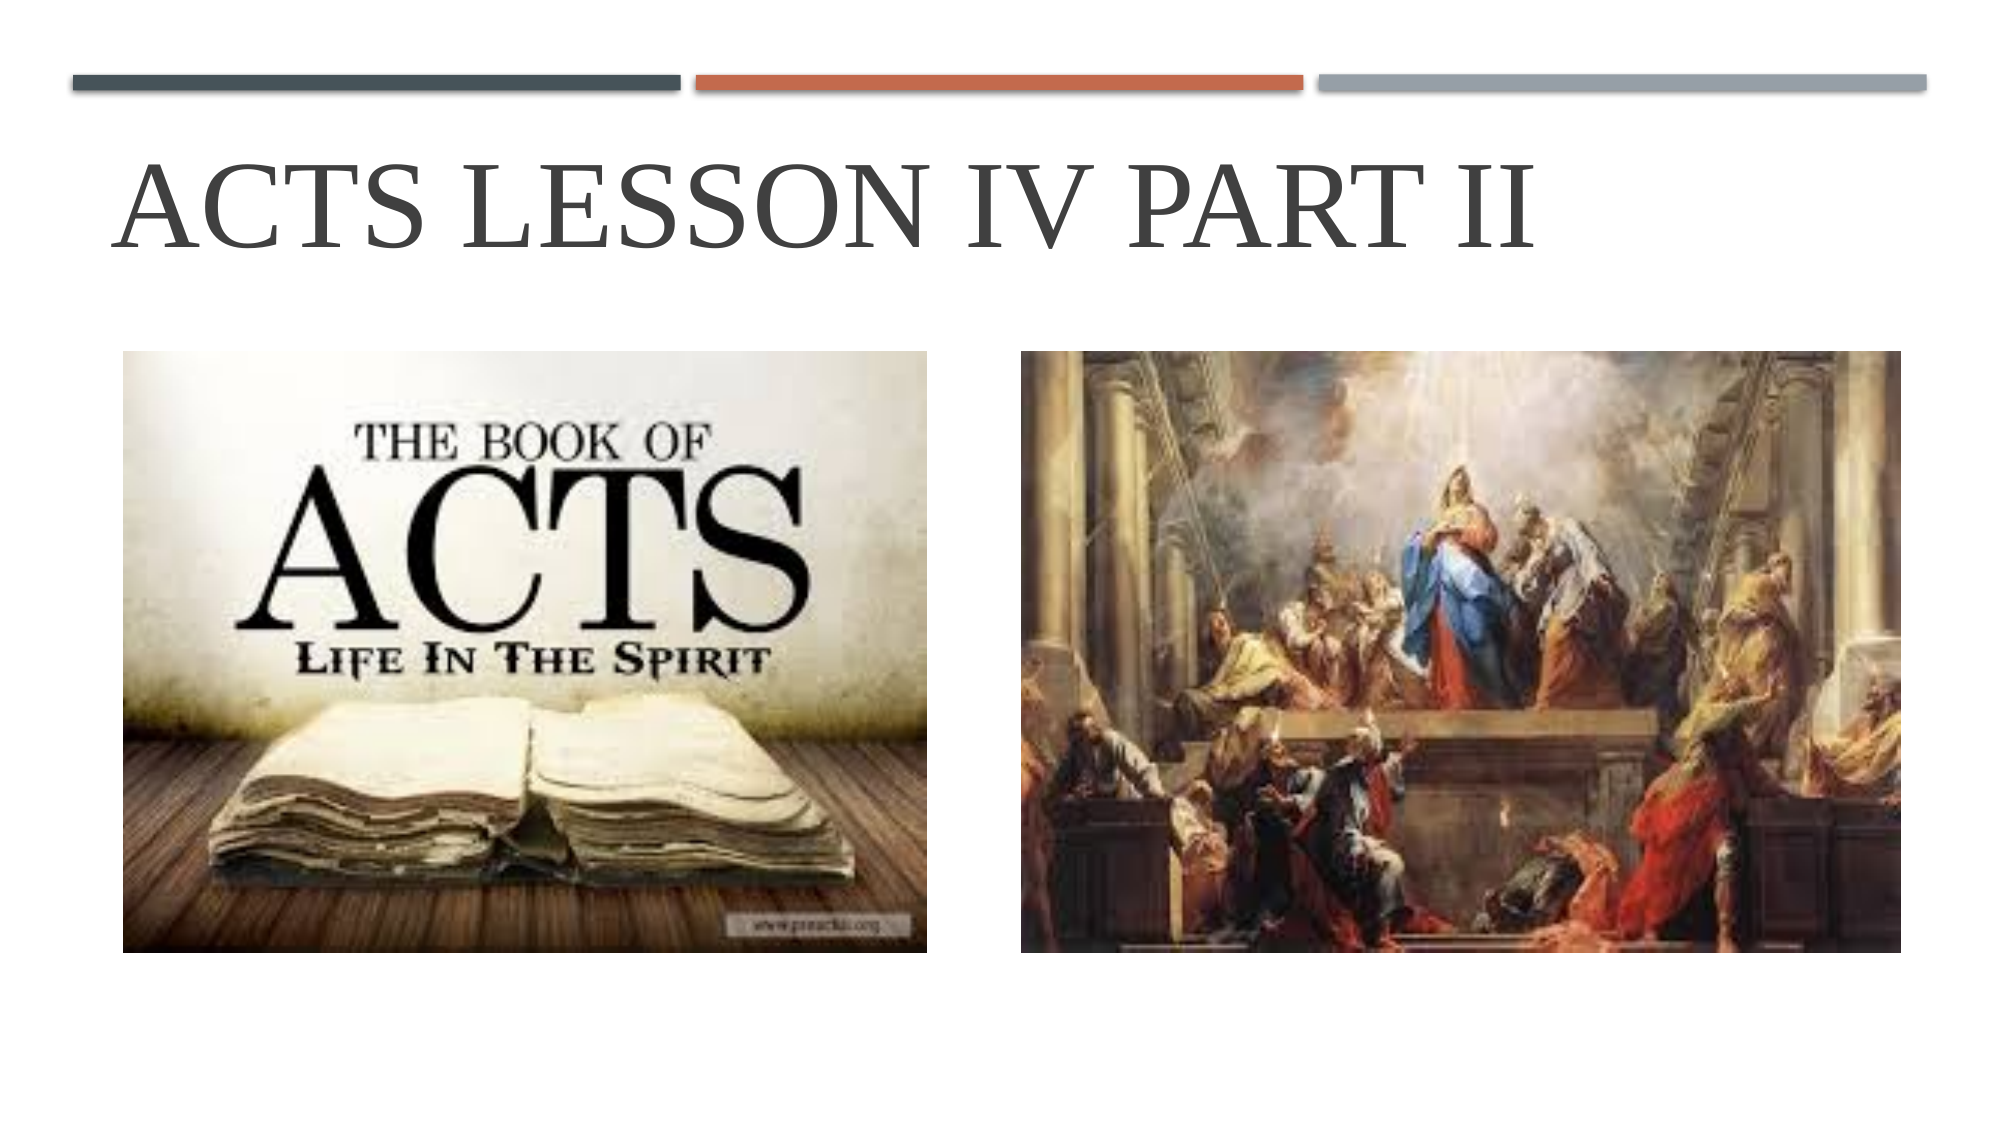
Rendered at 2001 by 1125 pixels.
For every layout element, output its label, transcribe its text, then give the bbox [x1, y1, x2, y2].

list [123, 350, 928, 954]
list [1021, 350, 1901, 954]
title Acts Lesson IV Part II [95, 119, 1905, 282]
